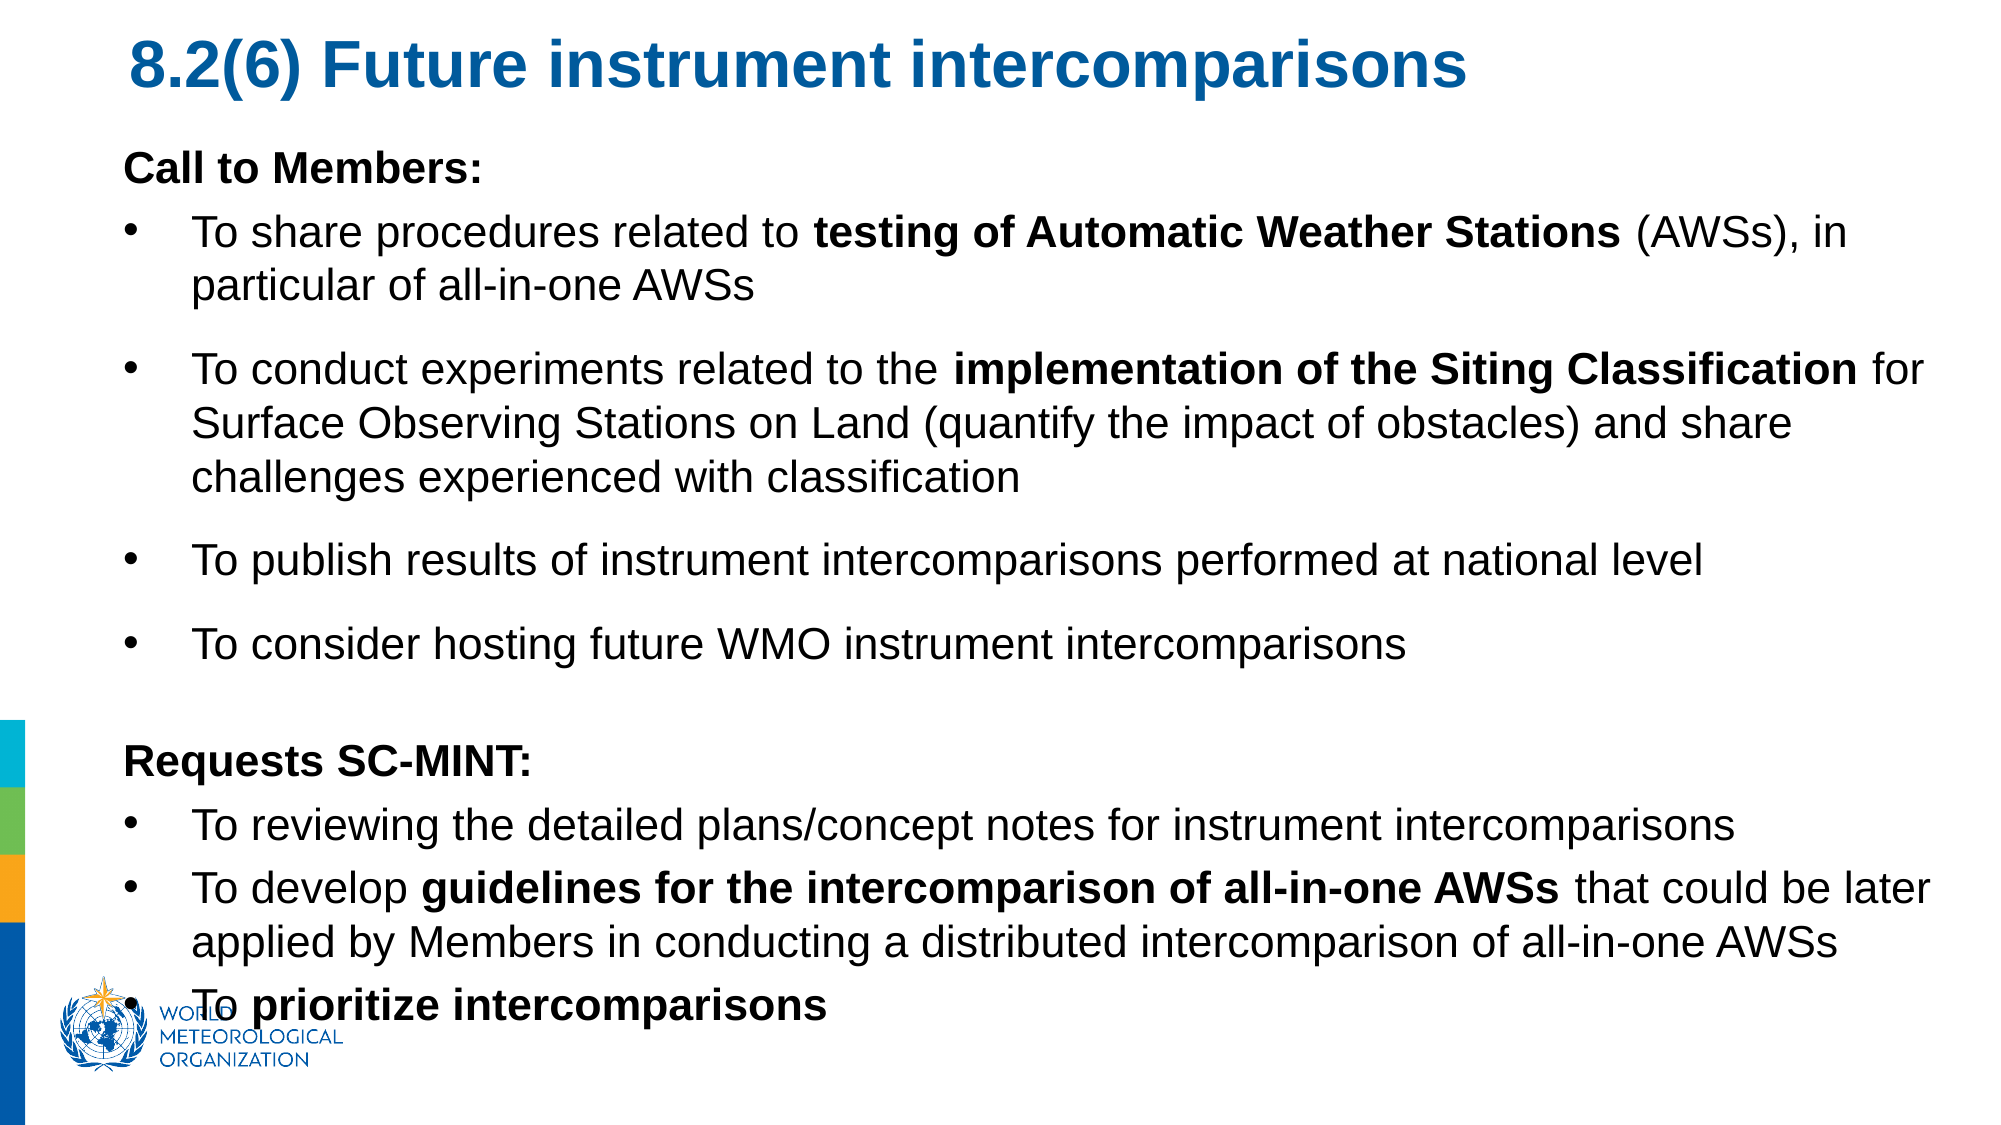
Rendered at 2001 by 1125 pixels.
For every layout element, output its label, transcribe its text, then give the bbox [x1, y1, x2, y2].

text_box Call to Members: To share procedures related to testing of Automatic Weather Stations (AWSs), in particular of all-in-one AWSs To conduct experiments related to the implementation of the Siting Classification for Surface Observing Stations on Land (quantify the impact of obstacles) and share challenges experienced with classification To publish results of instrument intercomparisons performed at national level To consider hosting future WMO instrument intercomparisons Requests SC-MINT: To reviewing the detailed plans/concept notes for instrument intercomparisons To develop guidelines for the intercomparison of all-in-one AWSs that could be later applied by Members in conducting a distributed intercomparison of all-in-one AWSs To prioritize intercomparisons [123, 138, 1938, 1073]
text_box 8.2(6) Future instrument intercomparisons [129, 30, 1846, 101]
picture [0, 0, 2001, 1125]
